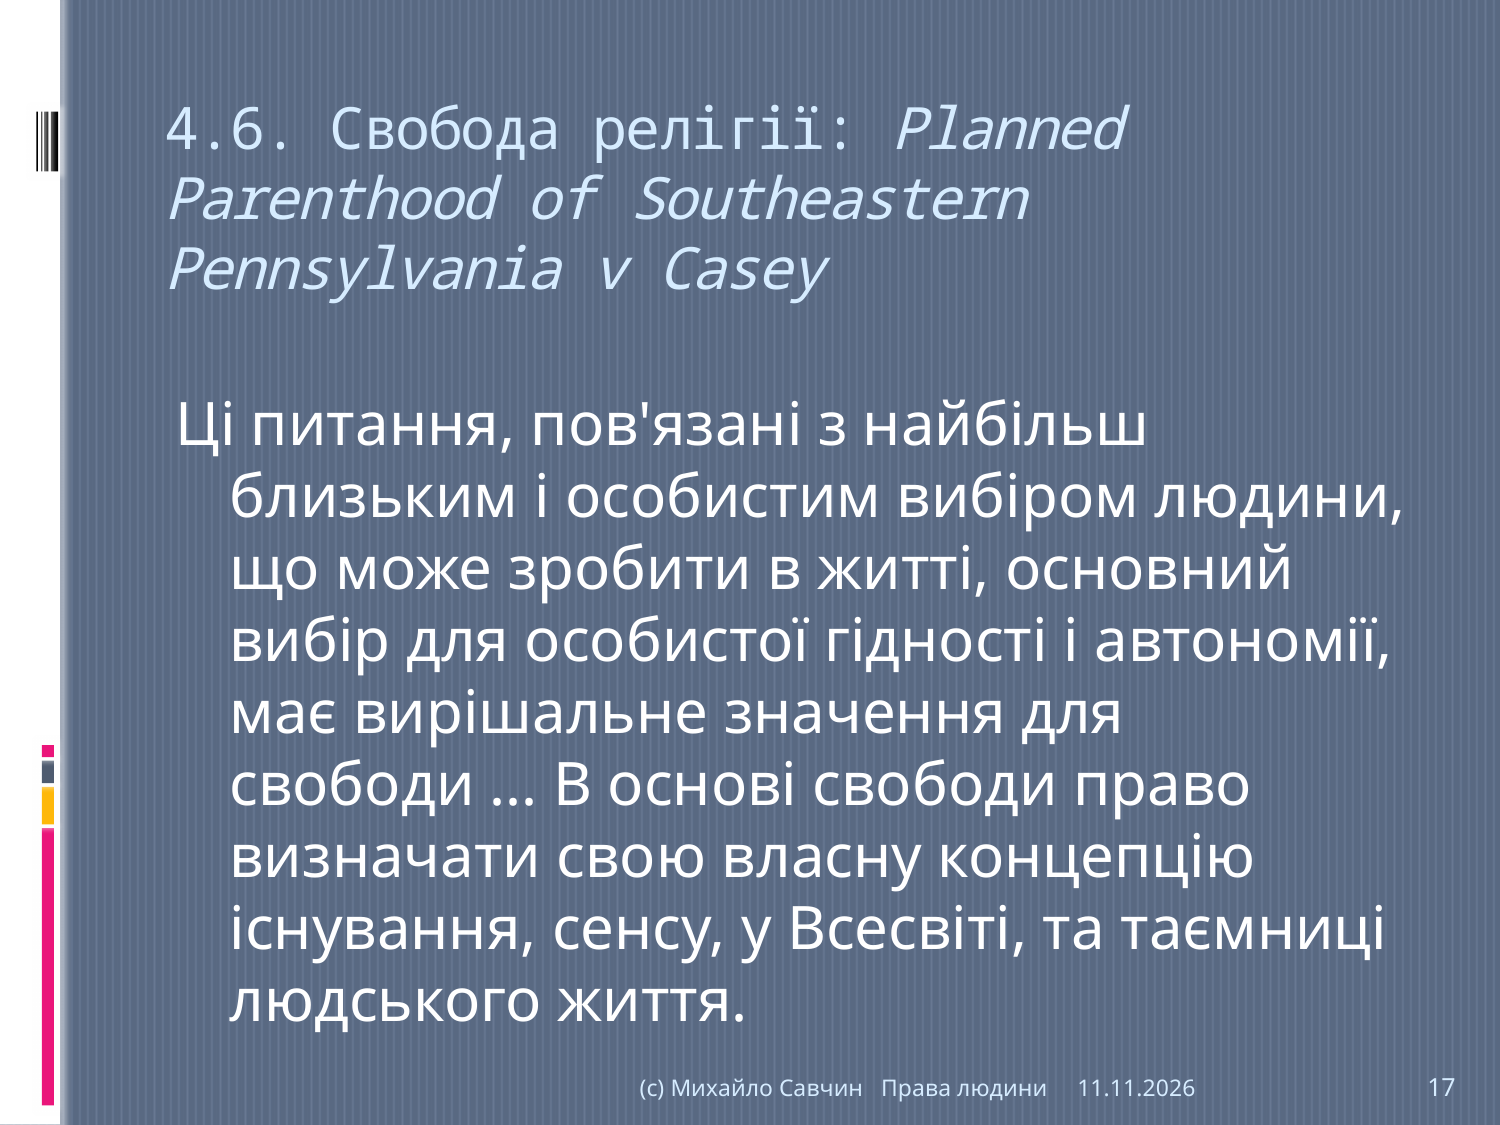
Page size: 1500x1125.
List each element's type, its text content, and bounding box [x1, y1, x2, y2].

title 4.6. Свобода релігії: Planned Parenthood of Southeastern Pennsylvania v Casey [150, 83, 1425, 234]
footer (с) Михайло Савчин Права людини [150, 1052, 1063, 1113]
slide_number 17 [1412, 1052, 1488, 1113]
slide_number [1063, 1052, 1412, 1113]
list Ці питання, пов'язані з найбільш близьким і особистим вибіром людини, що може зробити в житті, основний вибір для особистої гідності і автономії, має вирішальне значення для свободи ... В основі свободи право визначати свою власну концепцію існування, сенсу, у Всесвіті, та таємниці людського життя. [150, 292, 1425, 1043]
